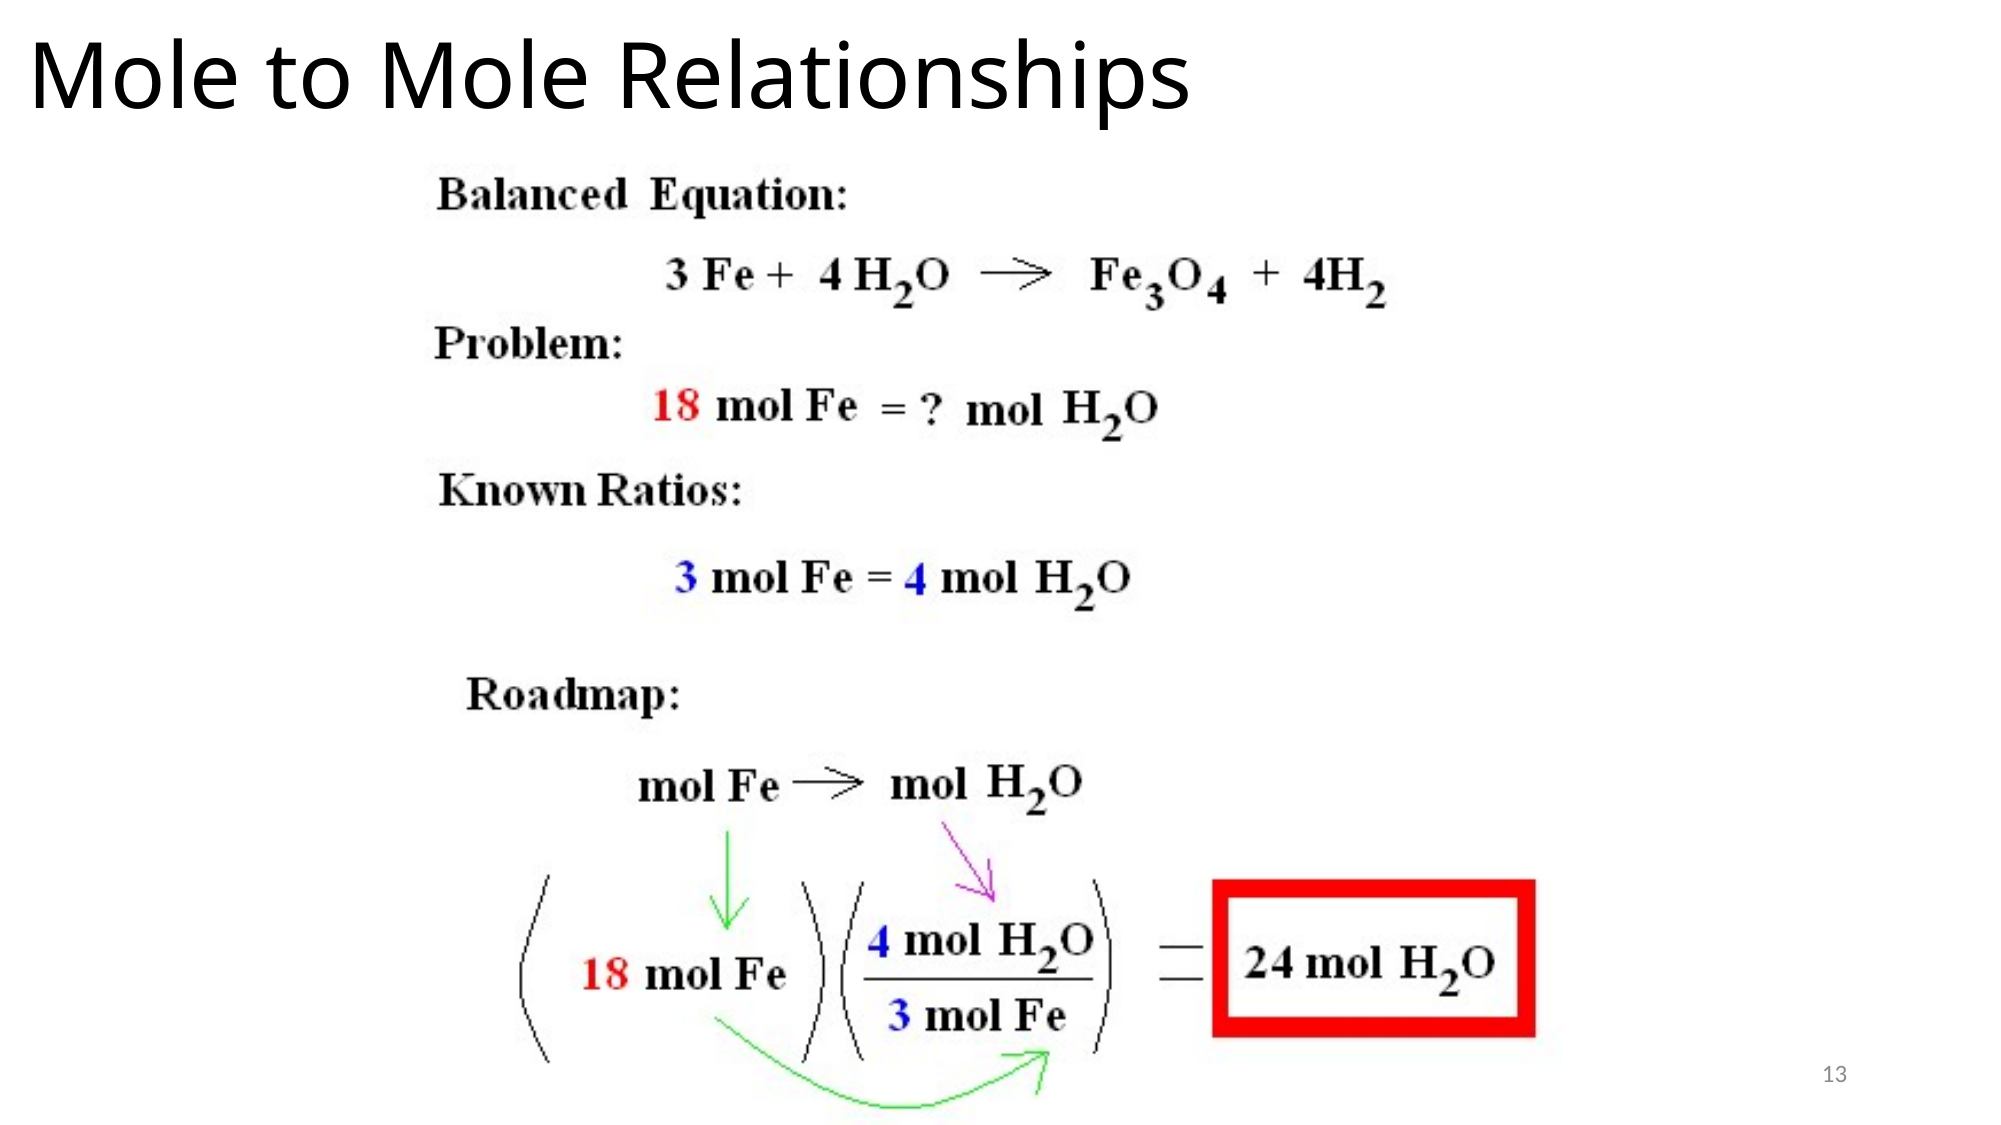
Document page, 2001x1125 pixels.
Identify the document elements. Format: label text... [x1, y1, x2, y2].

slide_number 13 [1612, 1042, 1863, 1103]
title Mole to Mole Relationships [12, 0, 1738, 188]
picture [424, 146, 1612, 1125]
